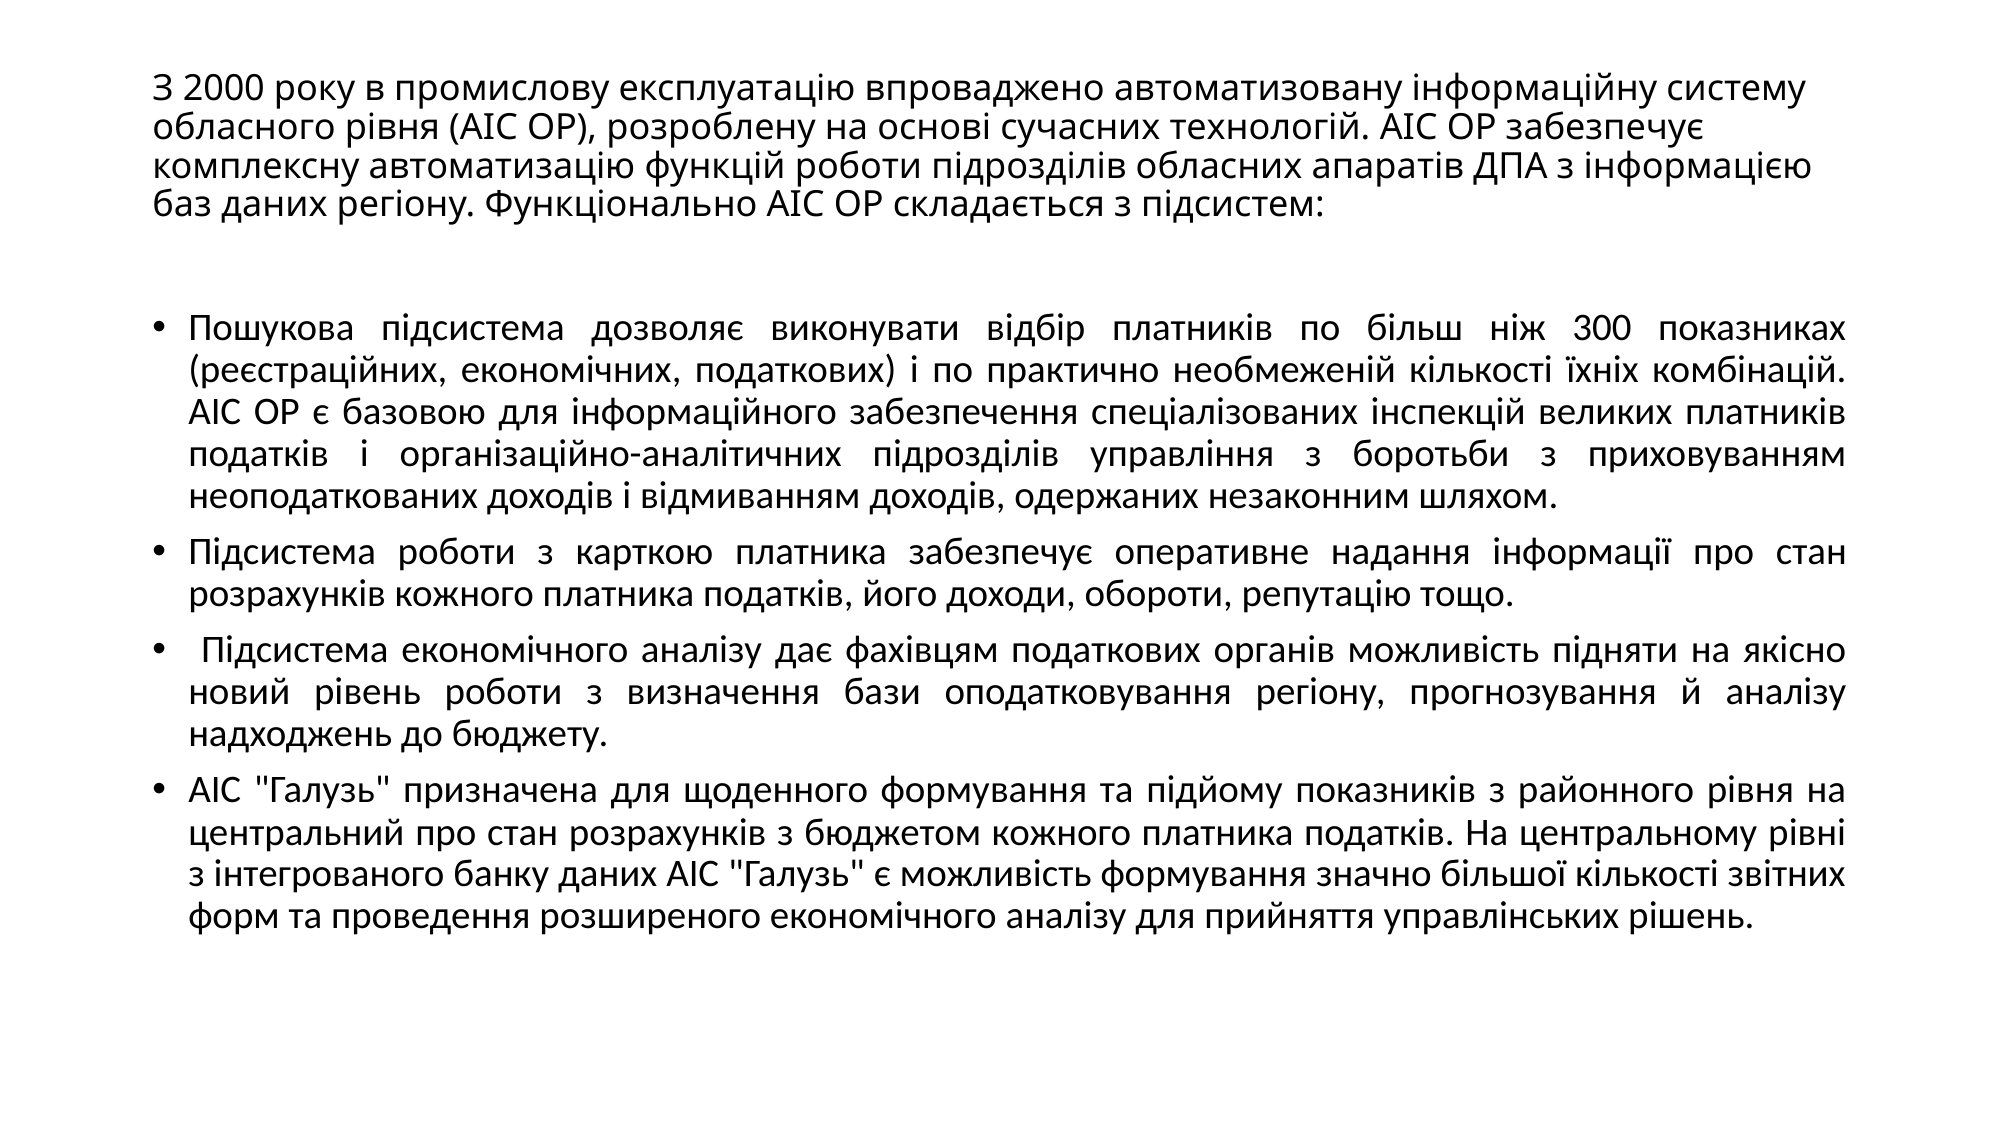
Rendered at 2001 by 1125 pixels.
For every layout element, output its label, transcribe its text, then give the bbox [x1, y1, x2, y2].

title З 2000 року в промислову експлуатацію впроваджено автоматизовану інформаційну систему обласного рівня (АІС ОР), розроблену на основі сучасних технологій. АІС ОР забезпечує комплексну автоматизацію функцій роботи підрозділів обласних апаратів ДПА з інформацією баз даних регіону. Функціонально АІС ОР складається з підсистем: [137, 59, 1863, 278]
list Пошукова підсистема дозволяє виконувати відбір платників по більш ніж 300 показниках (реєстраційних, економічних, податкових) і по практично необмеженій кількості їхніх комбінацій. АІС ОР є базовою для інформаційного забезпечення спеціалізованих інспекцій великих платників податків і організаційно-аналітичних підрозділів управління з боротьби з приховуванням неоподаткованих доходів і відмиванням доходів, одержаних незаконним шляхом. Підсистема роботи з карткою платника забезпечує опера­тивне надання інформації про стан розрахунків кожного платника податків, його доходи, обороти, репутацію тощо. Підсистема економічного аналізу дає фахівцям податкових органів можливість підняти на якісно новий рівень роботи з визначення бази оподатковування регіону, прогнозування й аналізу надходжень до бюджету. АІС "Галузь" призначена для щоденного формування та підйому показників з районного рівня на центральний про стан розрахунків з бюджетом кожного платника податків. На центральному рівні з інтегрованого банку даних АІС "Галузь" є можливість формування значно більшої кількості звітних форм та проведення розширеного економічного аналізу для прийняття управлінських рішень. [137, 299, 1863, 1014]
